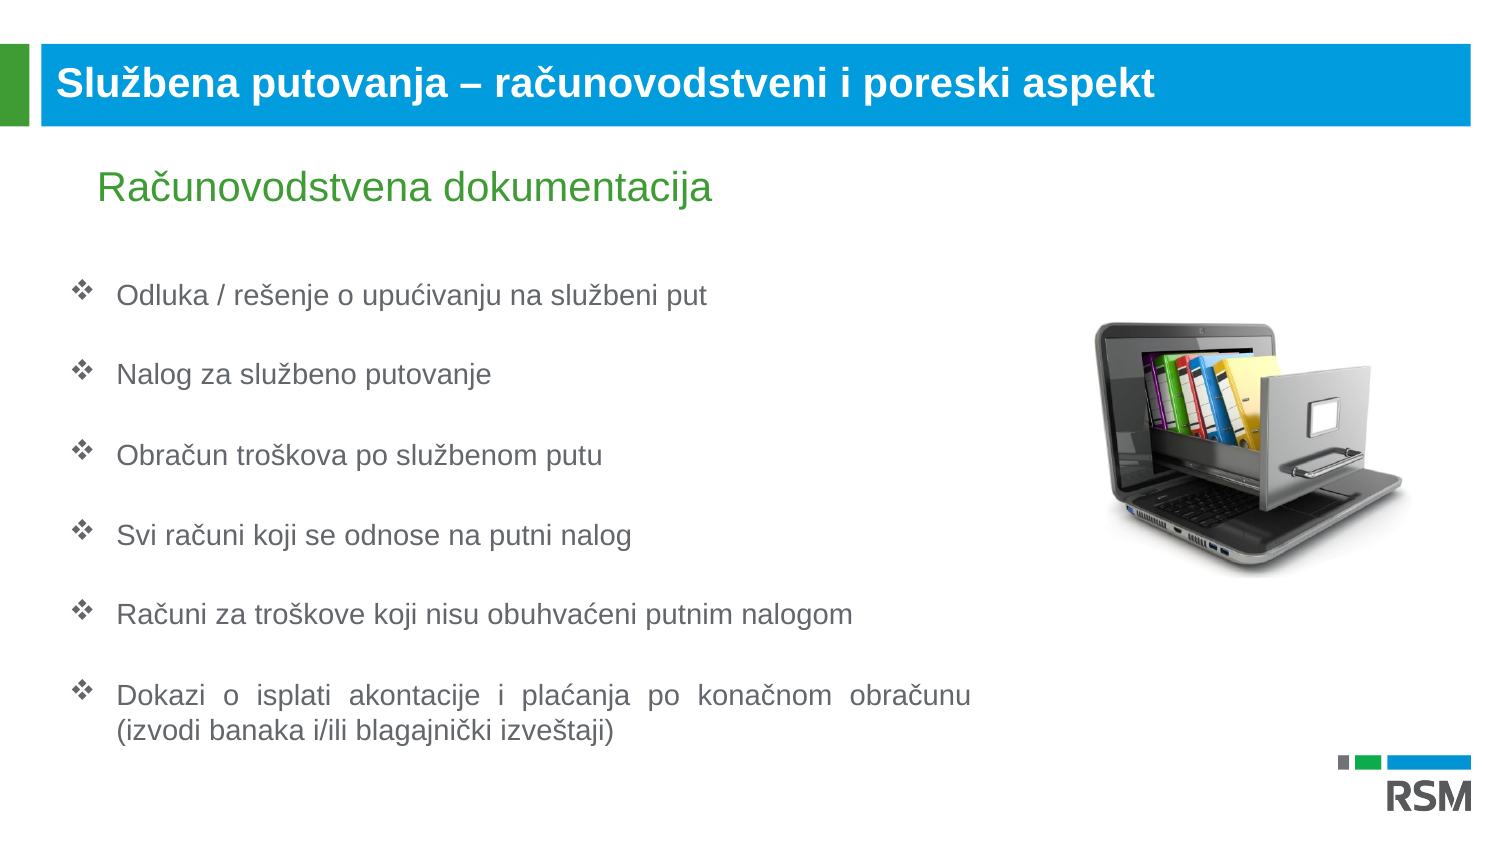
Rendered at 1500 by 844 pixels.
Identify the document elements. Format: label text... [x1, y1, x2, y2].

list Računovodstvena dokumentacija [82, 152, 961, 232]
text_box Odluka / rešenje o upućivanju na službeni put Nalog za službeno putovanje Obračun troškova po službenom putu Svi računi koji se odnose na putni nalog Računi za troškove koji nisu obuhvaćeni putnim nalogom Dokazi o isplati akontacije i plaćanja po konačnom obračunu (izvodi banaka i/ili blagajnički izveštaji) [54, 268, 988, 754]
picture [1338, 755, 1471, 812]
picture [1054, 301, 1418, 578]
list Službena putovanja – računovodstveni i poreski aspekt [41, 58, 1459, 103]
